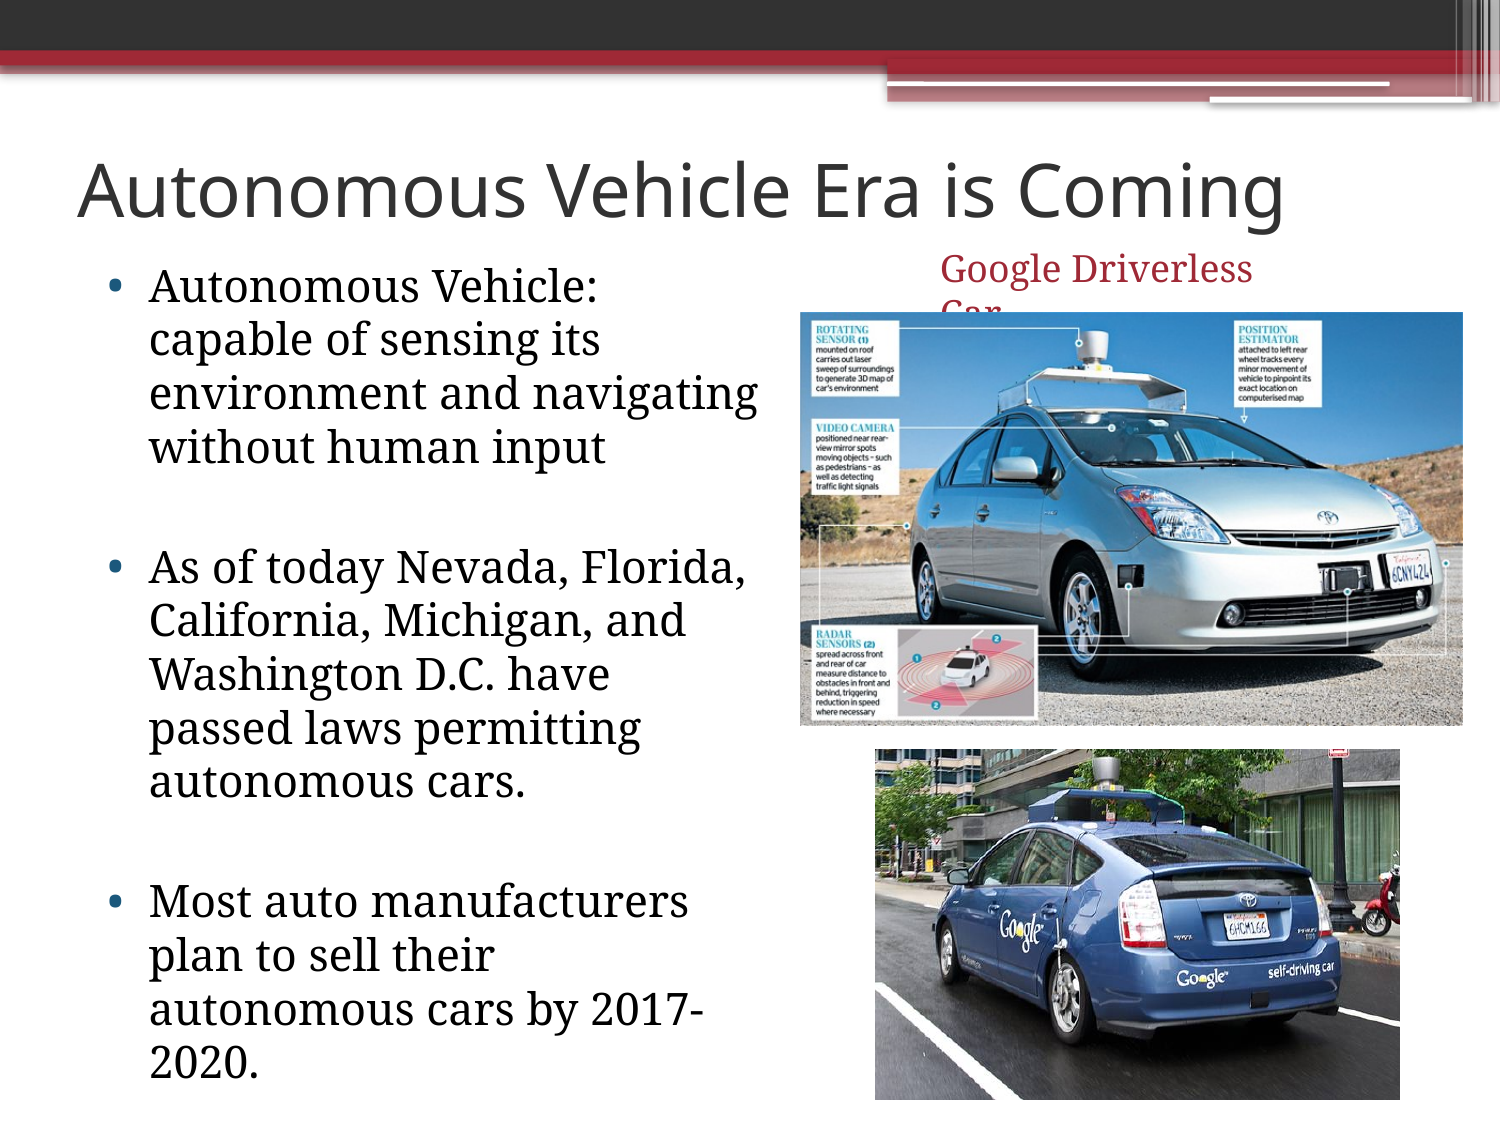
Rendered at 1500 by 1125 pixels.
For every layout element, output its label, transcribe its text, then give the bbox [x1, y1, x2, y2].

list Autonomous Vehicle: capable of sensing its environment and navigating without human input As of today Nevada, Florida, California, Michigan, and Washington D.C. have passed laws permitting autonomous cars. Most auto manufacturers plan to sell their autonomous cars by 2017-2020. [75, 249, 775, 1100]
title Autonomous Vehicle Era is Coming [62, 99, 1413, 275]
text_box Google Driverless Car [924, 237, 1319, 309]
picture [799, 312, 1463, 727]
picture [874, 749, 1401, 1100]
